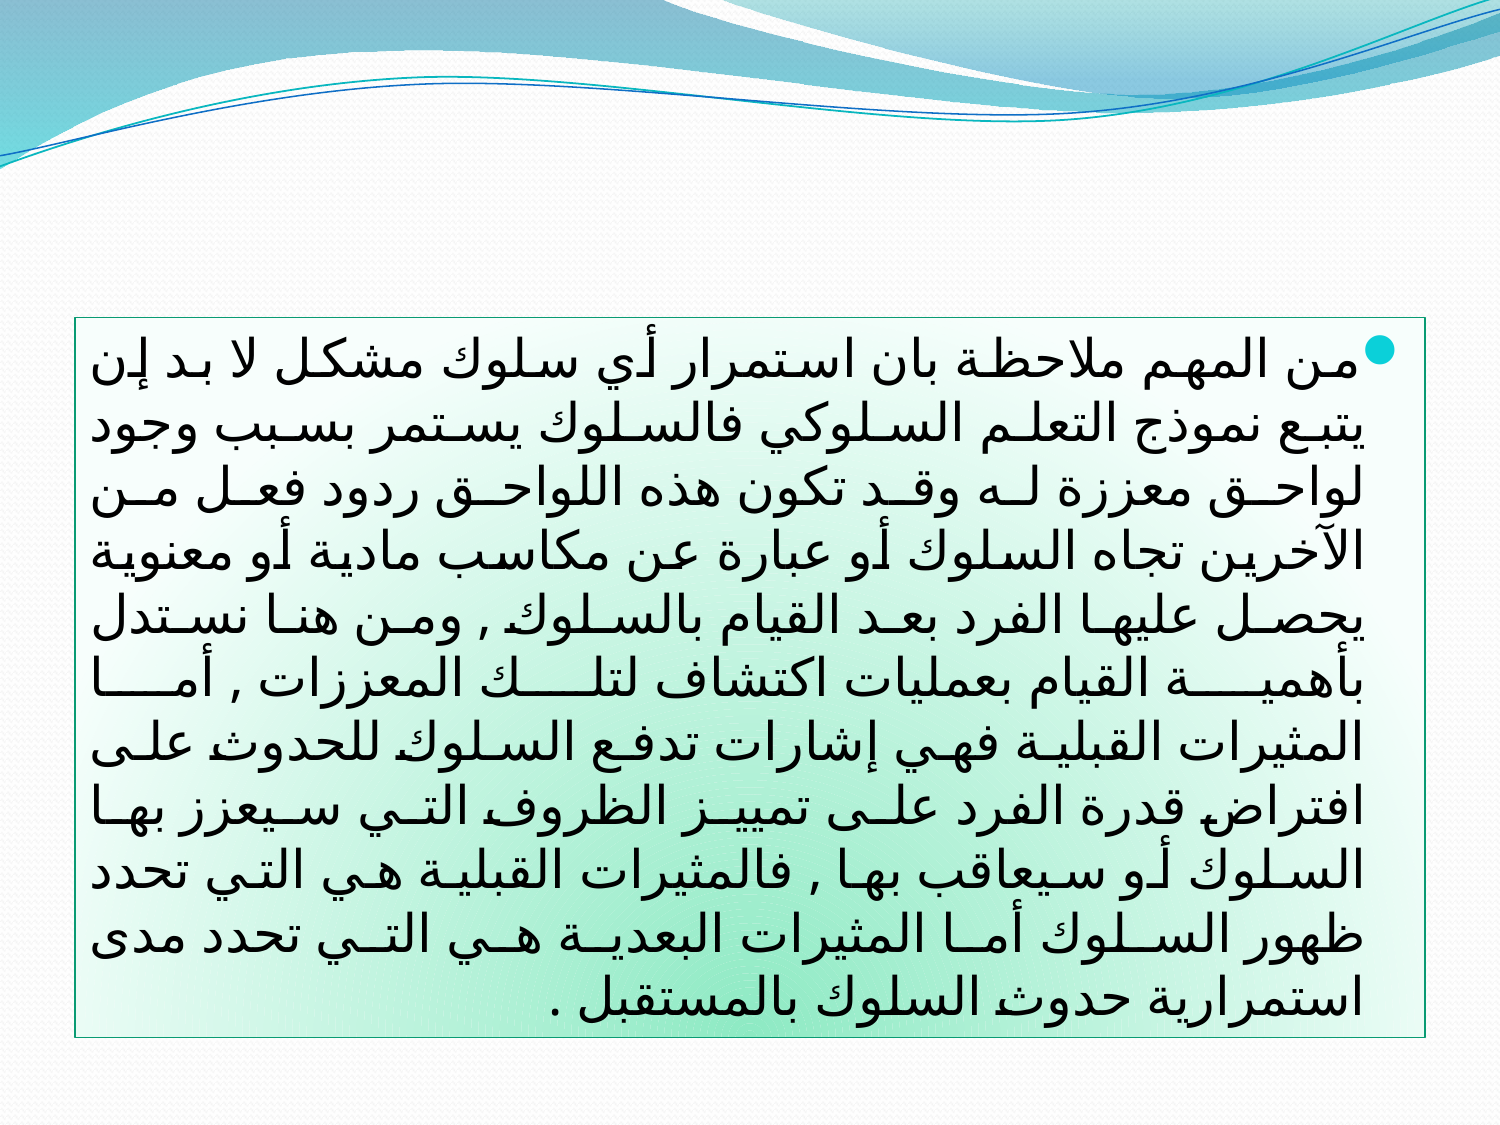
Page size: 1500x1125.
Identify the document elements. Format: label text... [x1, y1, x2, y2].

list من المهم ملاحظة بان استمرار أي سلوك مشكل لا بد إن يتبع نموذج التعلم السلوكي فالسلوك يستمر بسبب وجود لواحق معززة له وقد تكون هذه اللواحق ردود فعل من الآخرين تجاه السلوك أو عبارة عن مكاسب مادية أو معنوية يحصل عليها الفرد بعد القيام بالسلوك , ومن هنا نستدل بأهمية القيام بعمليات اكتشاف لتلك المعززات , أما المثيرات القبلية فهي إشارات تدفع السلوك للحدوث على افتراض قدرة الفرد على تمييز الظروف التي سيعزز بها السلوك أو سيعاقب بها , فالمثيرات القبلية هي التي تحدد ظهور السلوك أما المثيرات البعدية هي التي تحدد مدى استمرارية حدوث السلوك بالمستقبل . [74, 317, 1426, 1038]
